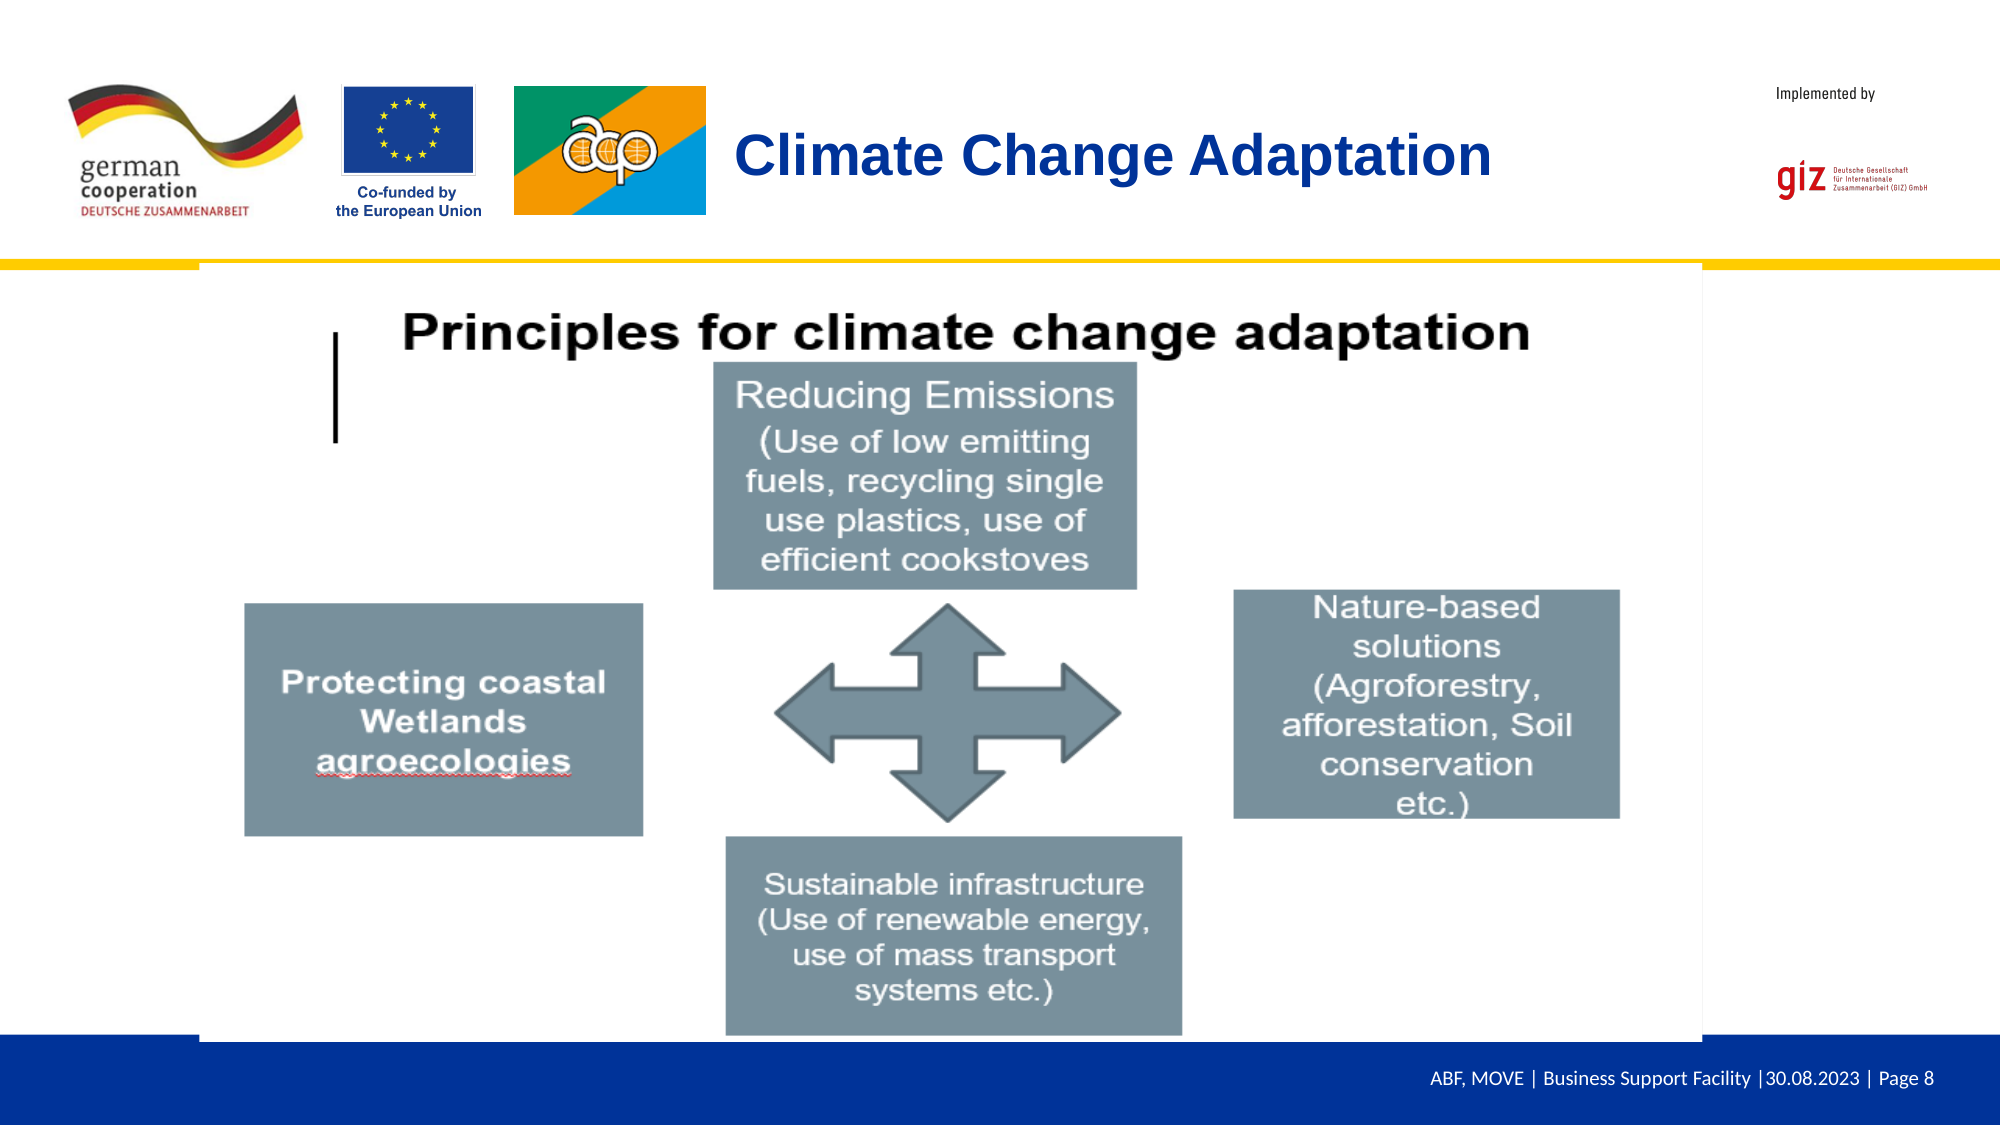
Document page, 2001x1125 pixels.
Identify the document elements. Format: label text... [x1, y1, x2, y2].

text_box Climate Change Adaptation [719, 109, 1703, 195]
picture [64, 80, 307, 224]
picture [199, 262, 1703, 1042]
picture [1778, 160, 1927, 200]
picture [514, 86, 706, 215]
picture [336, 84, 481, 219]
picture [1777, 87, 1875, 102]
